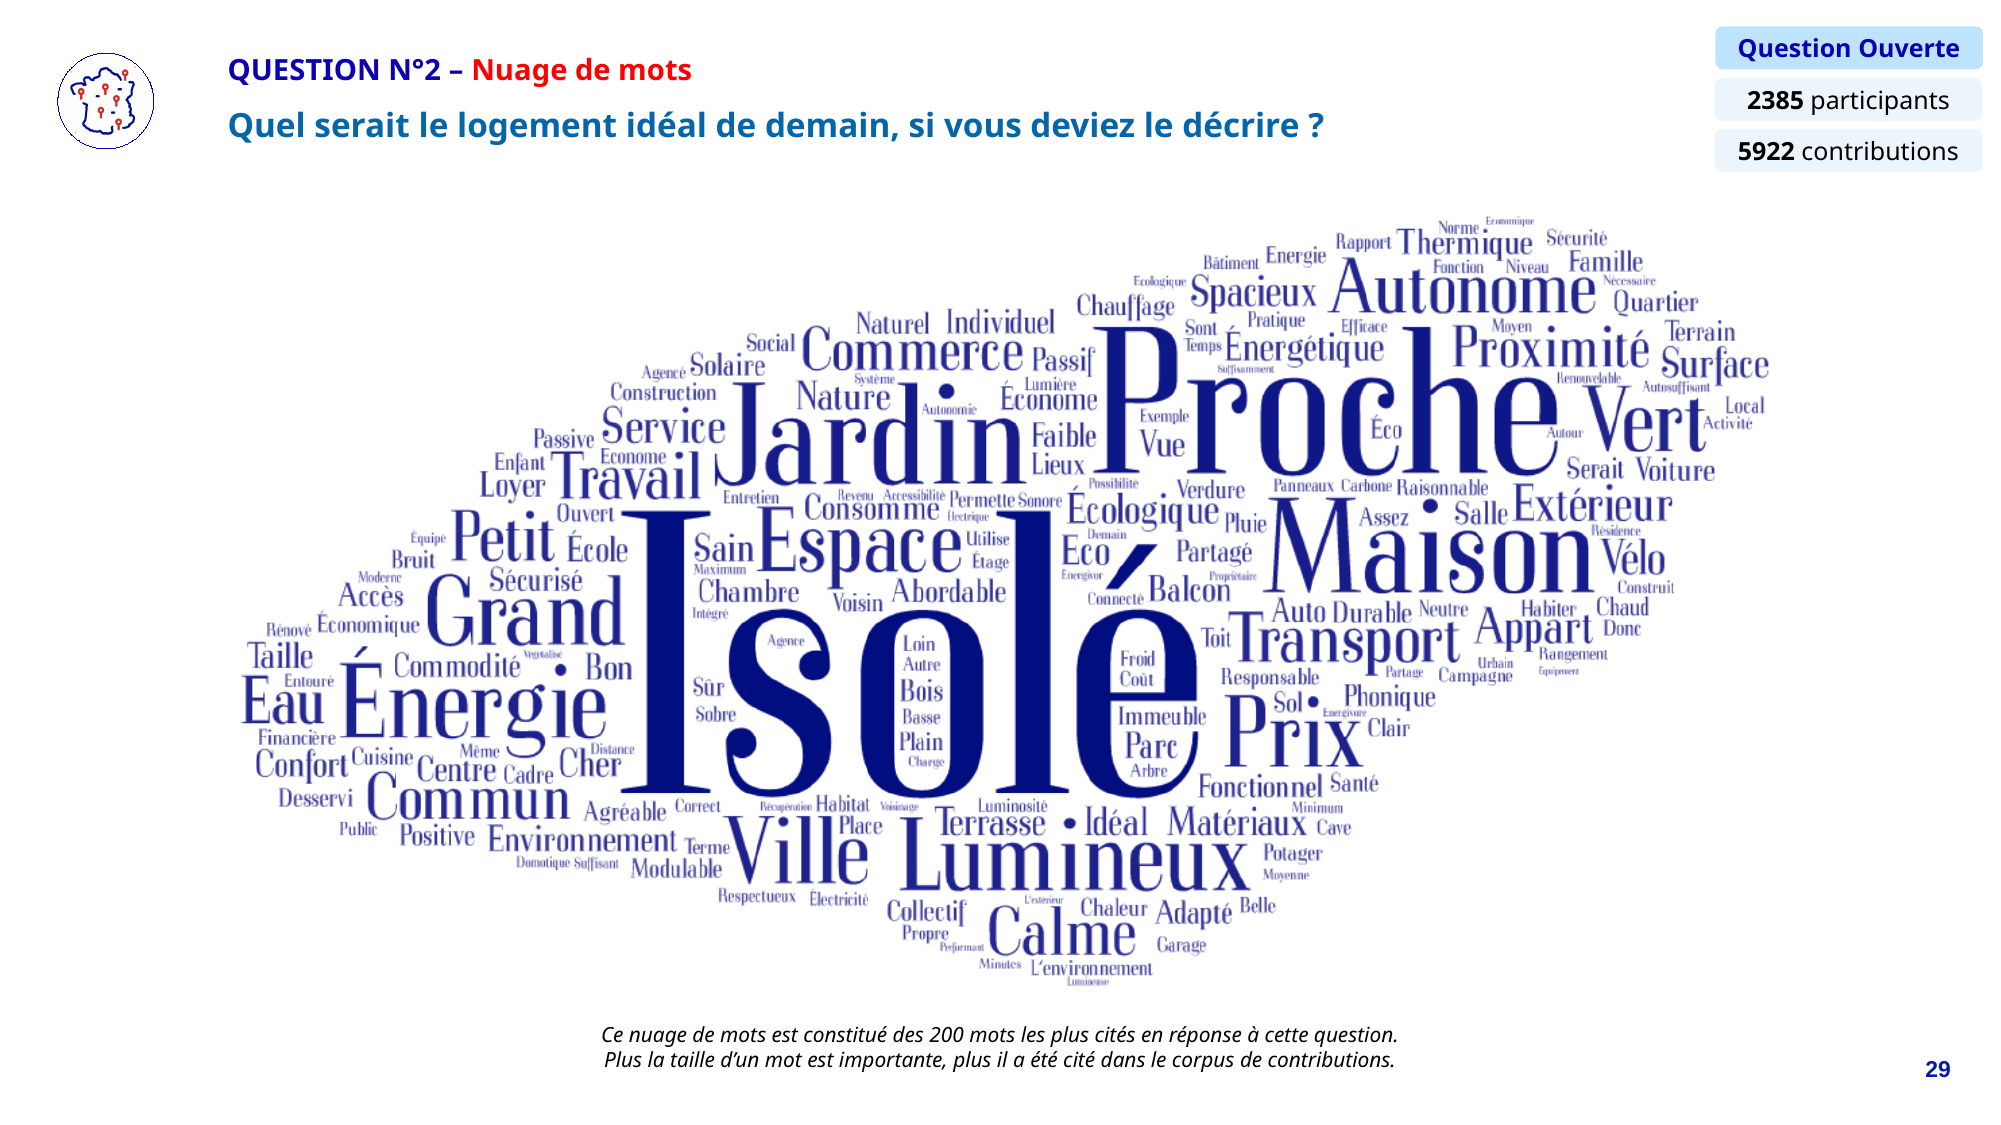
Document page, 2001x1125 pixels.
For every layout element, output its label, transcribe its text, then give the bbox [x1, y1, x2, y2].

text_box Ce nuage de mots est constitué des 200 mots les plus cités en réponse à cette question. Plus la taille d’un mot est importante, plus il a été cité dans le corpus de contributions. [586, 1021, 1414, 1079]
text_box 5922 contributions [1713, 127, 1984, 173]
picture [200, 138, 1811, 1021]
text_box 29 [1670, 1047, 1966, 1125]
picture [58, 53, 154, 148]
text_box Question Ouverte [1714, 25, 1985, 71]
text_box 2385 participants [1713, 77, 1984, 123]
title QUESTION N°2 – Nuage de mots [212, 50, 1938, 91]
list Quel serait le logement idéal de demain, si vous deviez le décrire ? [212, 80, 1620, 138]
